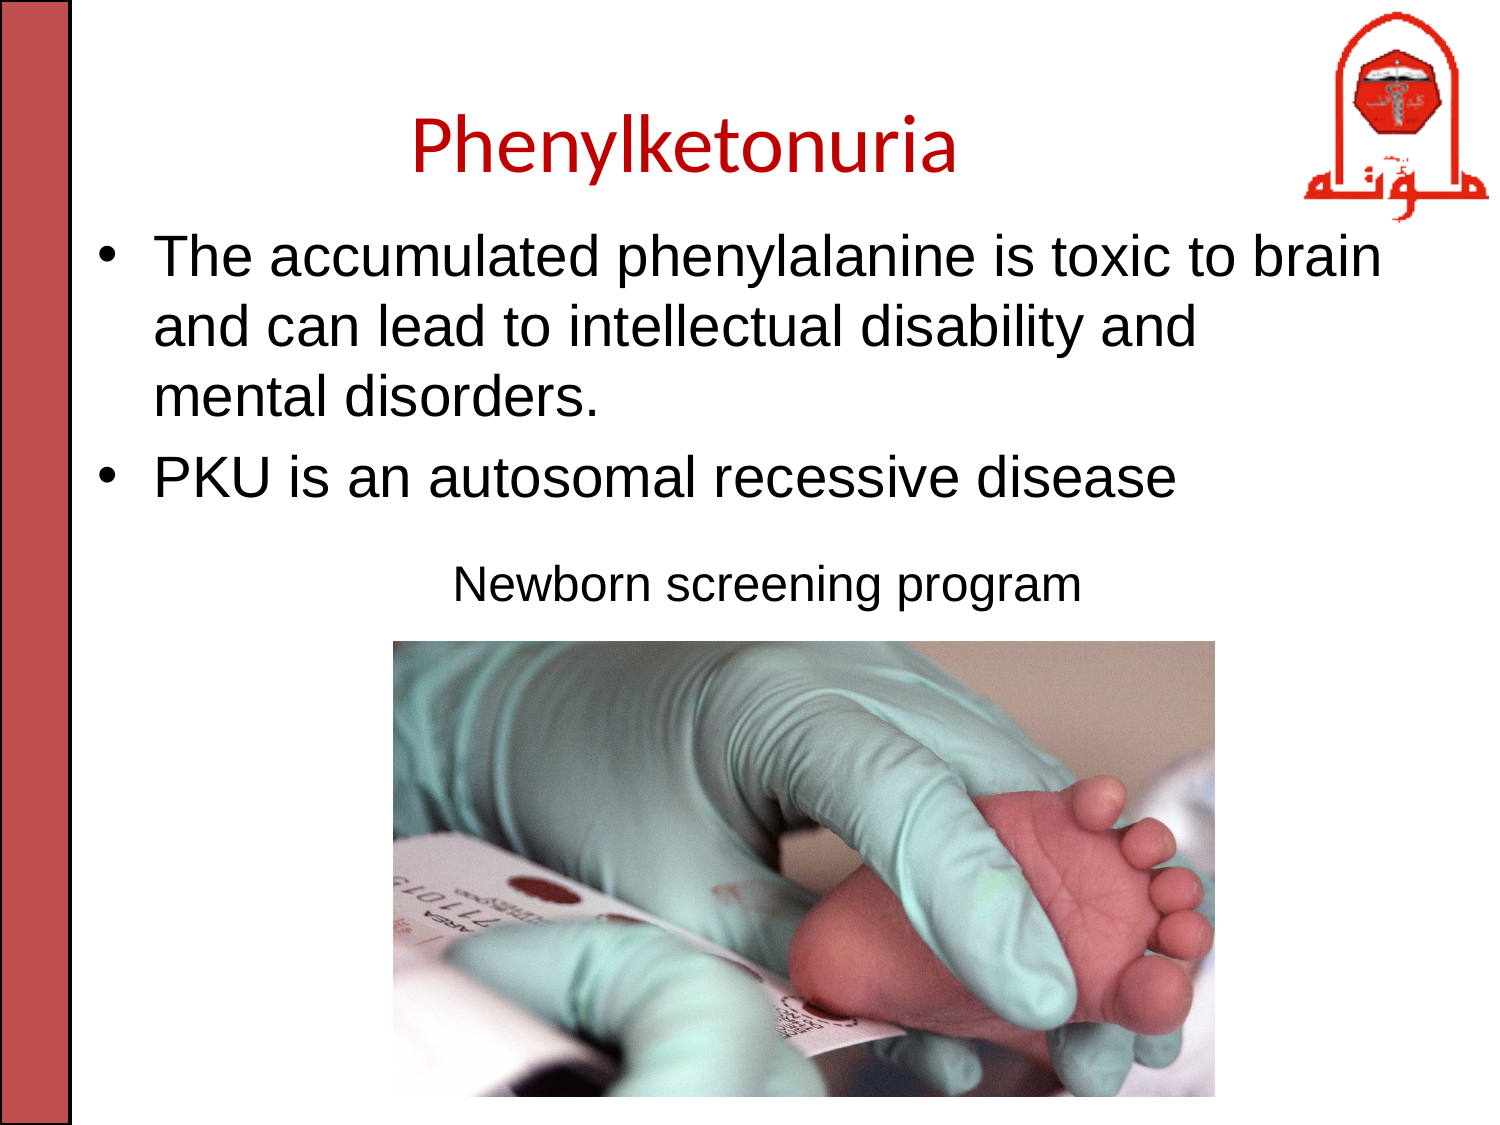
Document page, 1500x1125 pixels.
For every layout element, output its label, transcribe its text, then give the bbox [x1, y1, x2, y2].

title Phenylketonuria [72, 45, 1295, 233]
text_box [0, 0, 72, 1125]
picture [1300, 9, 1489, 223]
list The accumulated phenylalanine is toxic to brain and can lead to intellectual disability and mental disorders. PKU is an autosomal recessive disease Newborn screening program [82, 210, 1454, 1125]
picture [393, 640, 1215, 1097]
